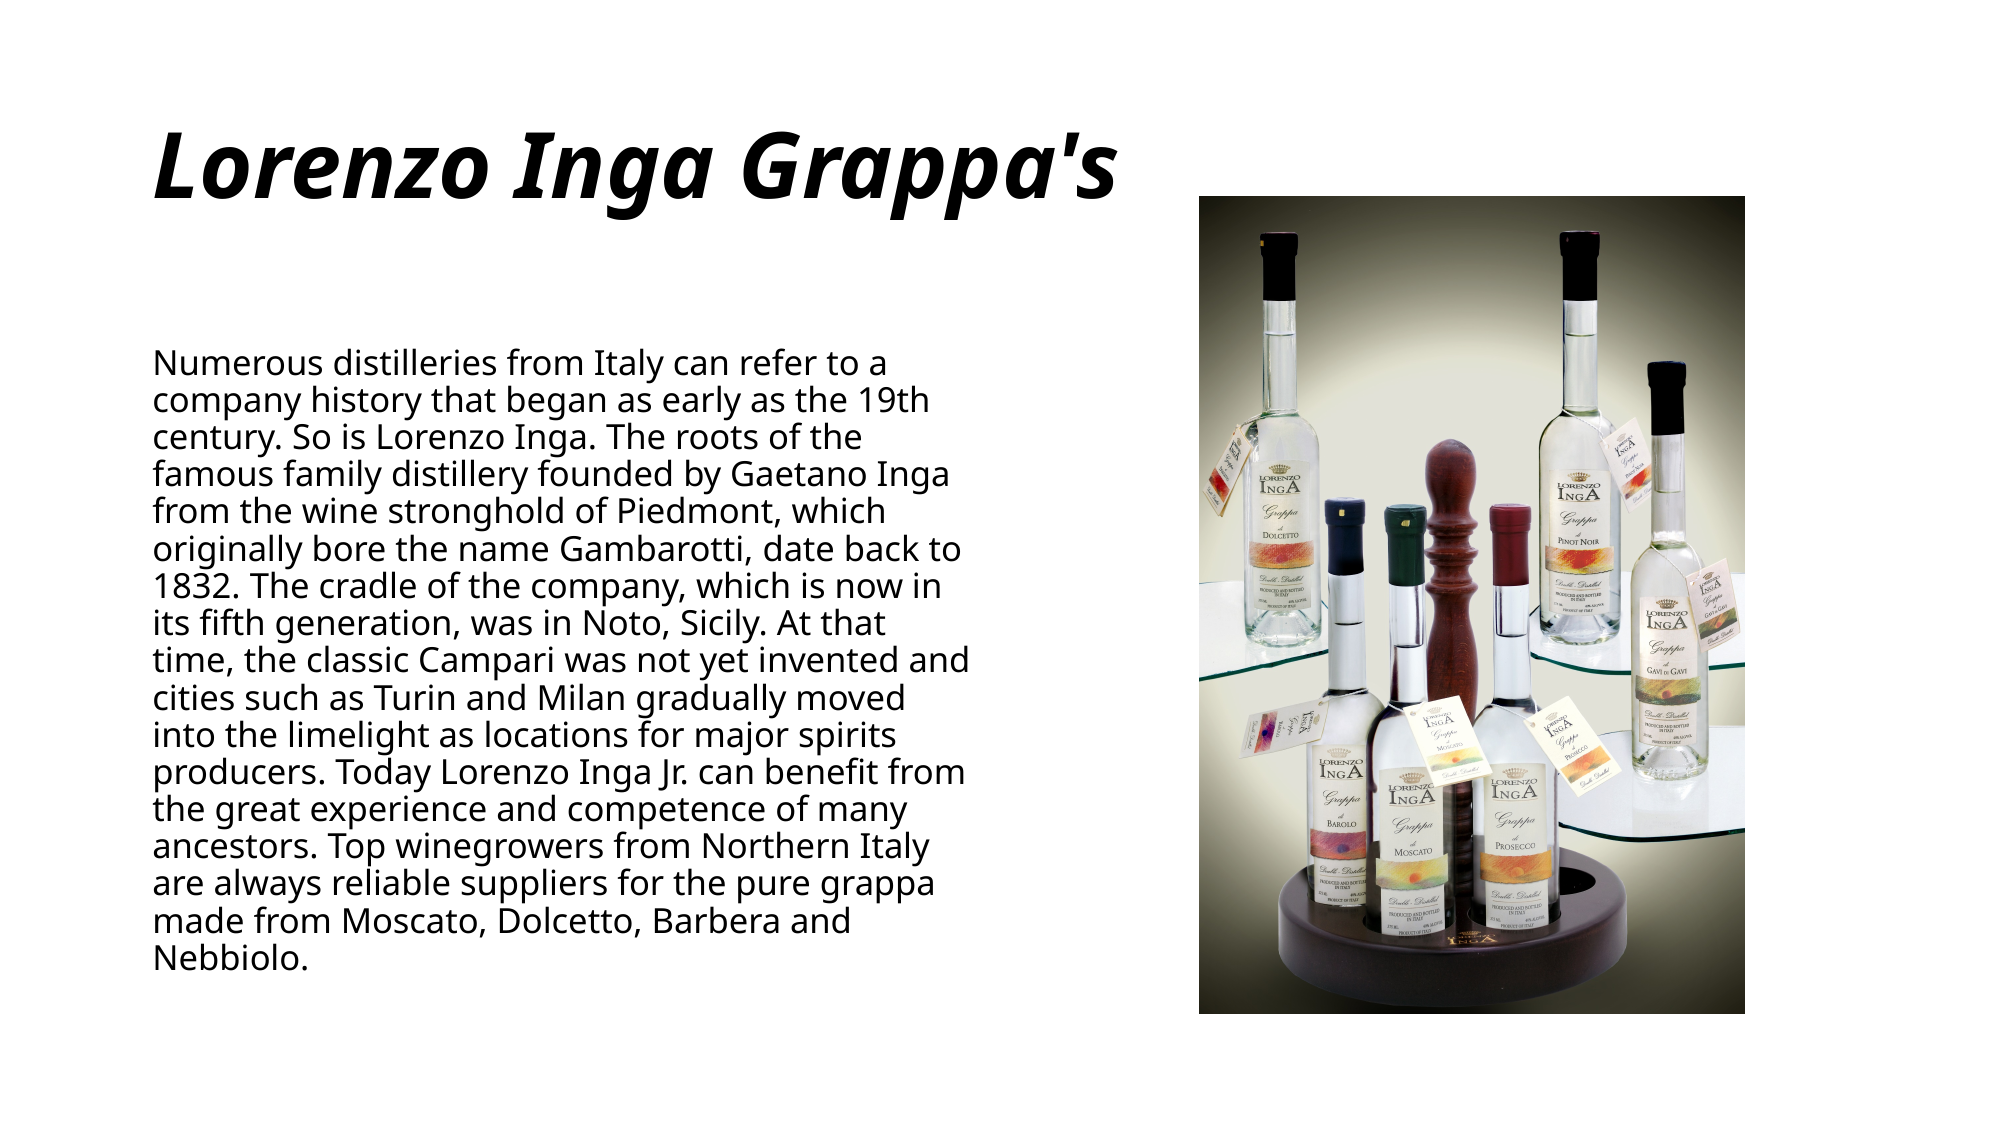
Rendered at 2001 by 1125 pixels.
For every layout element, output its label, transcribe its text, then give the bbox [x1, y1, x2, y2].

title Lorenzo Inga Grappa's [137, 59, 1863, 278]
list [1199, 196, 1745, 1014]
list Numerous distilleries from Italy can refer to a company history that began as early as the 19th century. So is Lorenzo Inga. The roots of the famous family distillery founded by Gaetano Inga from the wine stronghold of Piedmont, which originally bore the name Gambarotti, date back to 1832. The cradle of the company, which is now in its fifth generation, was in Noto, Sicily. At that time, the classic Campari was not yet invented and cities such as Turin and Milan gradually moved into the limelight as locations for major spirits producers. Today Lorenzo Inga Jr. can benefit from the great experience and competence of many ancestors. Top winegrowers from Northern Italy are always reliable suppliers for the pure grappa made from Moscato, Dolcetto, Barbera and Nebbiolo. [137, 277, 988, 992]
